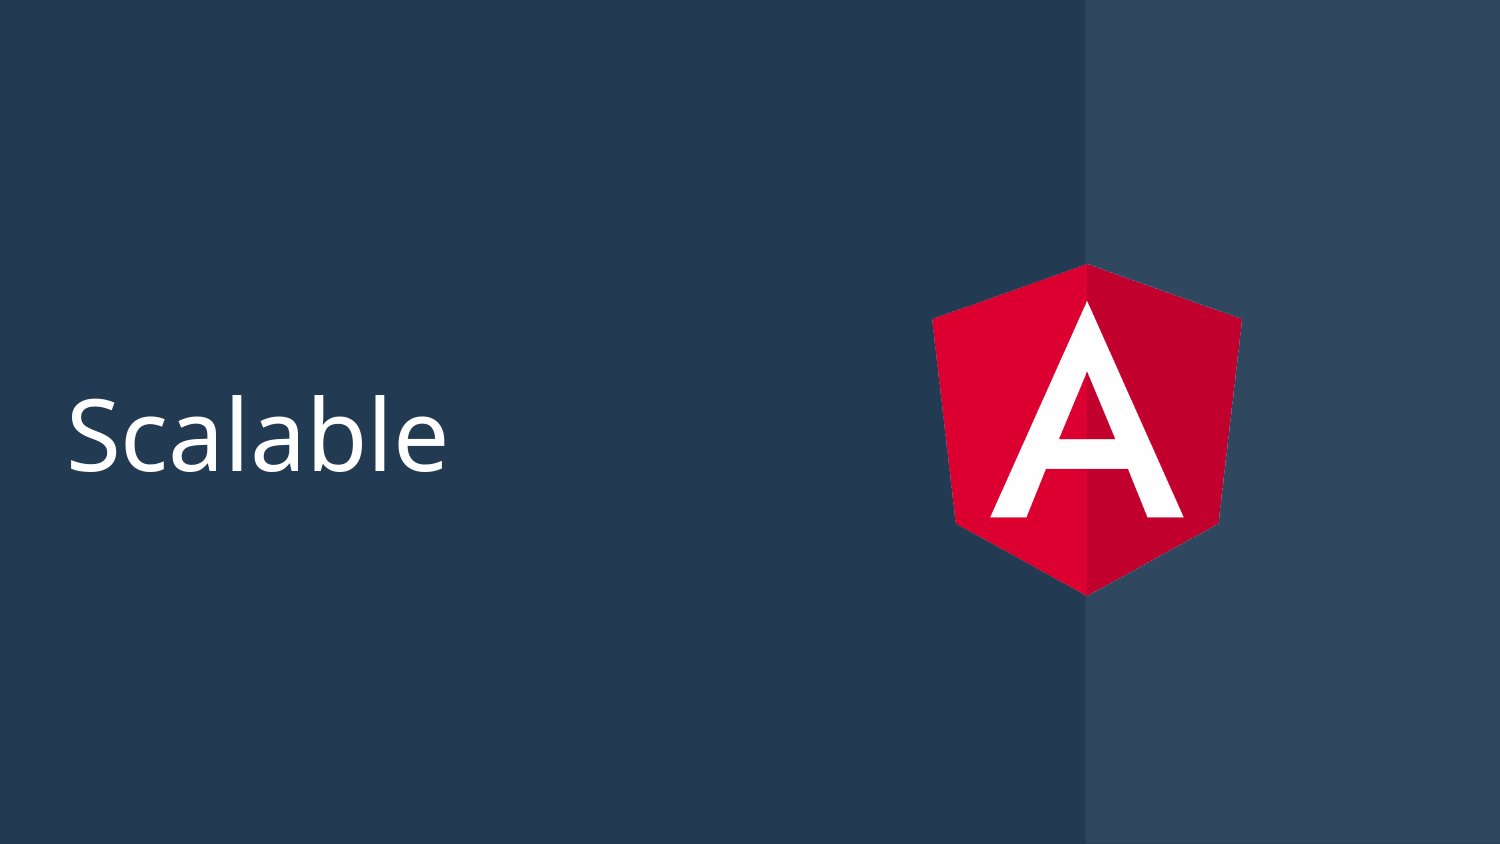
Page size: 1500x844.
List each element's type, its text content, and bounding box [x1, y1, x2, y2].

list Scalable [51, 180, 891, 665]
picture [879, 214, 1295, 630]
